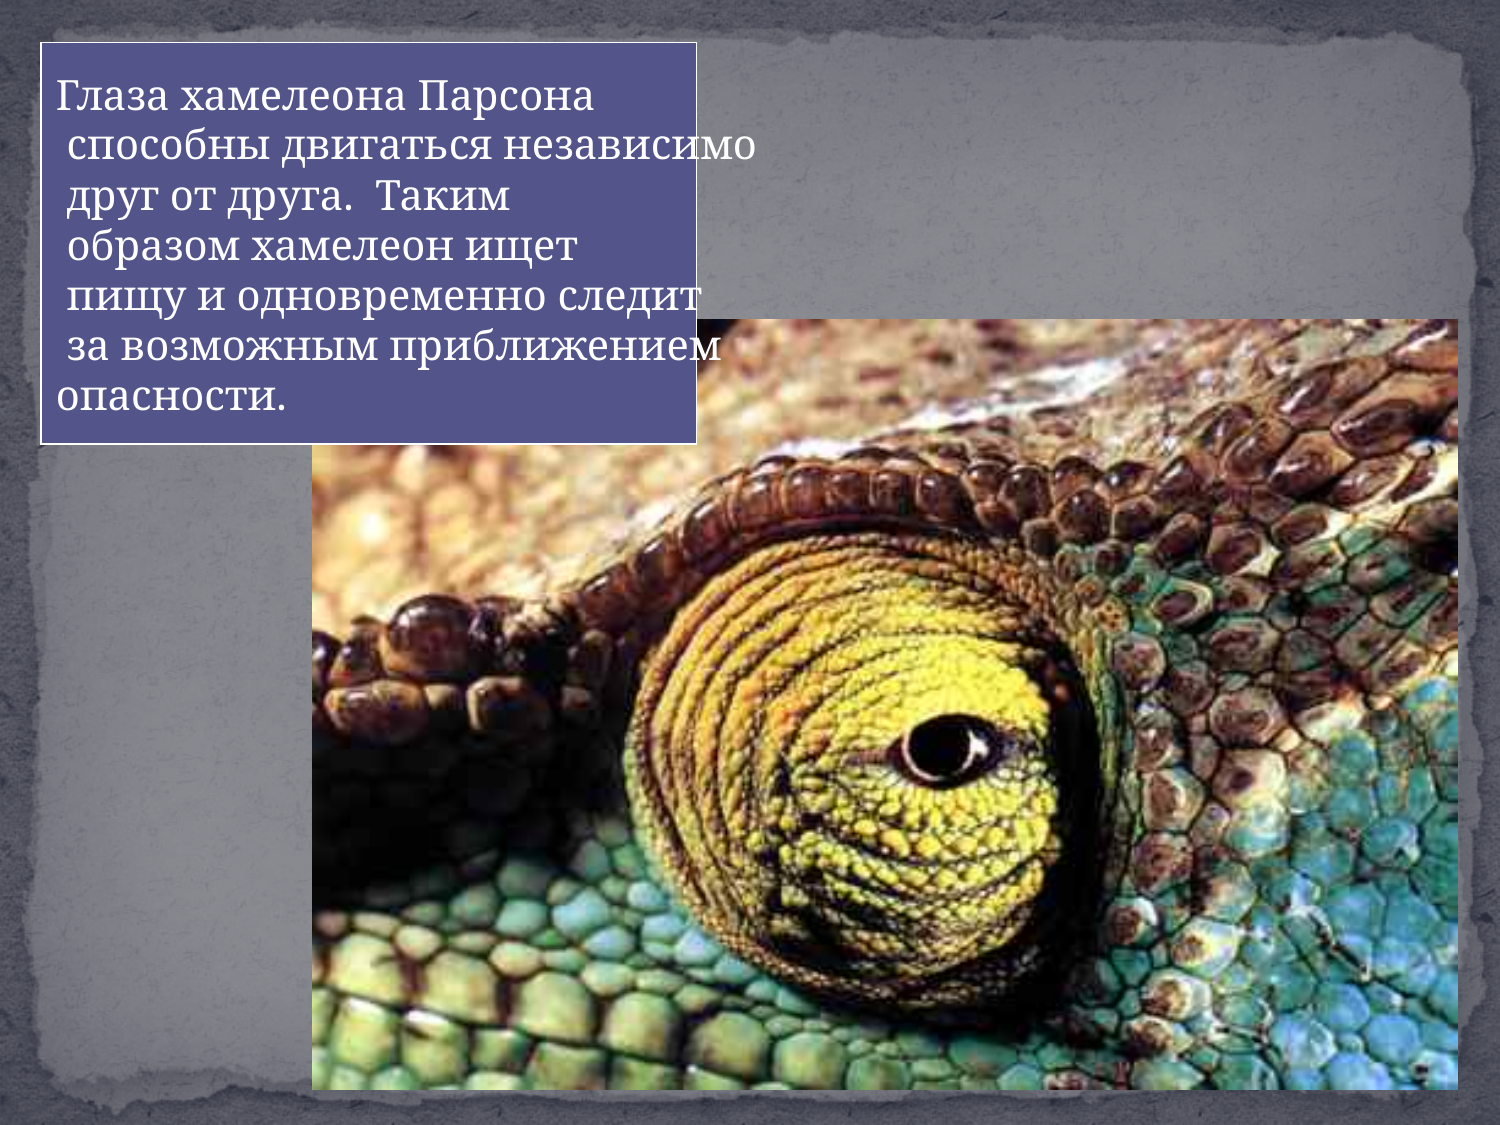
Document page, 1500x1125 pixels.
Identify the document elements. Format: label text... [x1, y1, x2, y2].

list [314, 321, 1455, 1089]
text_box Глаза хамелеона Парсона способны двигаться независимо друг от друга. Таким образом хамелеон ищет пищу и одновременно следит за возможным приближением опасности. [41, 42, 697, 445]
